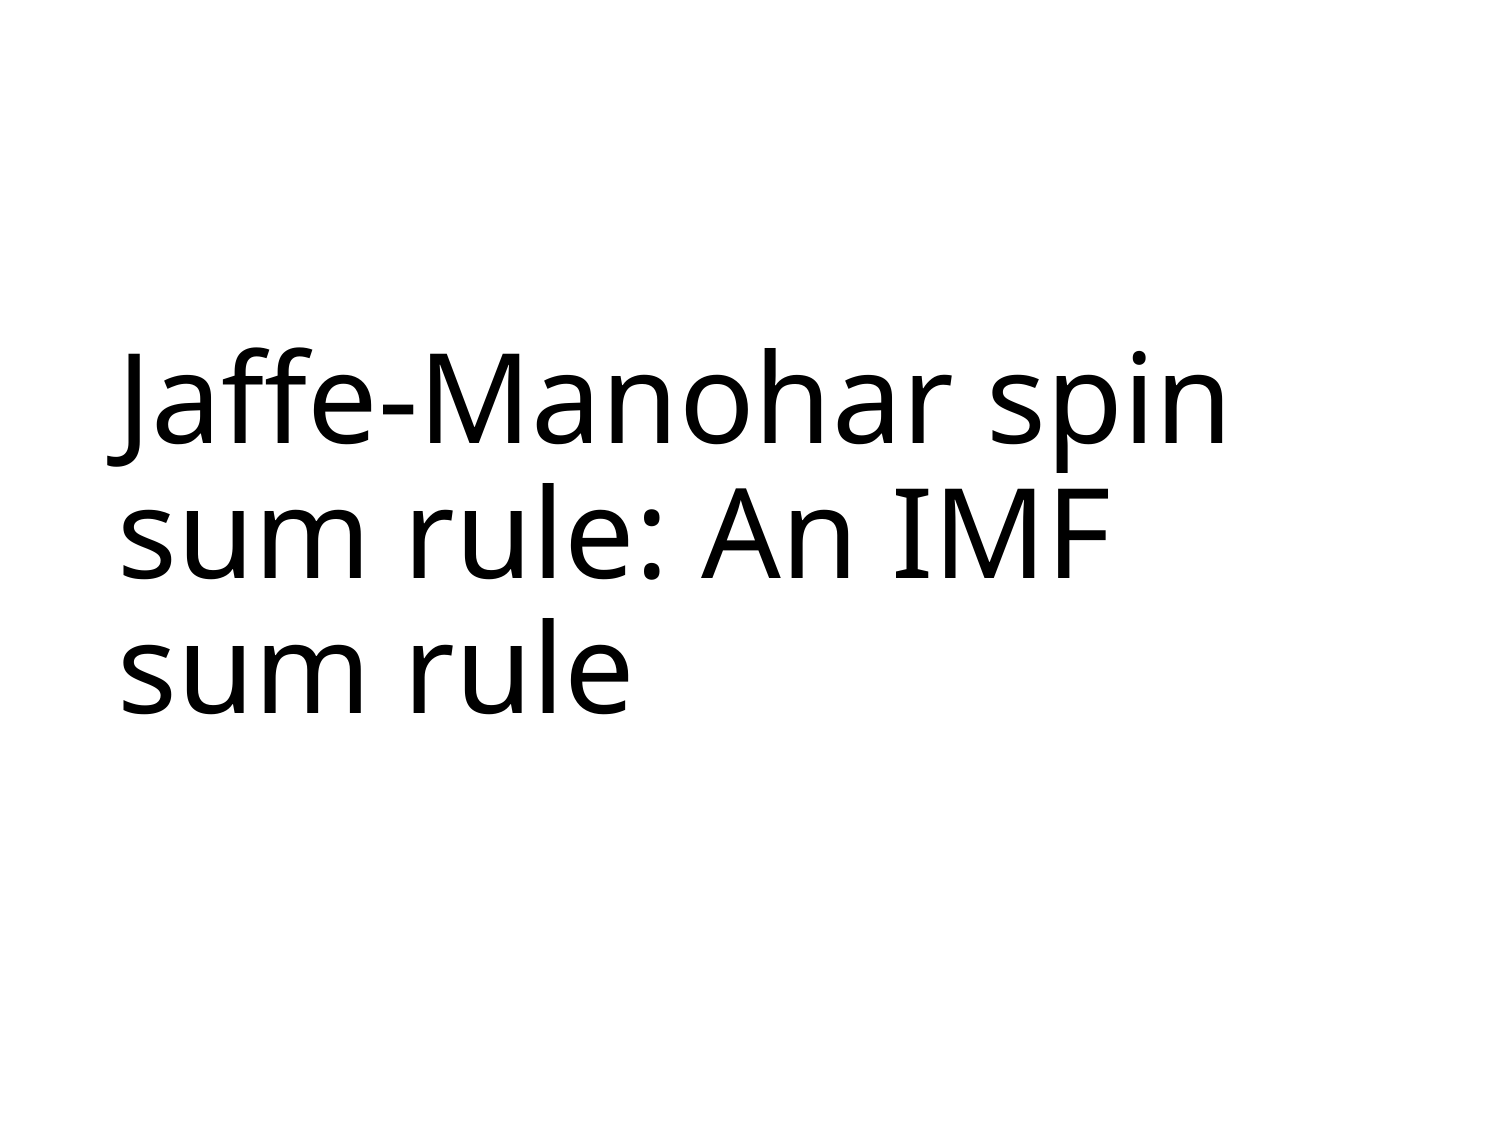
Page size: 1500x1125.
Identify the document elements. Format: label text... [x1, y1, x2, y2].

title Jaffe-Manohar spin sum rule: An IMF sum rule [102, 280, 1397, 749]
